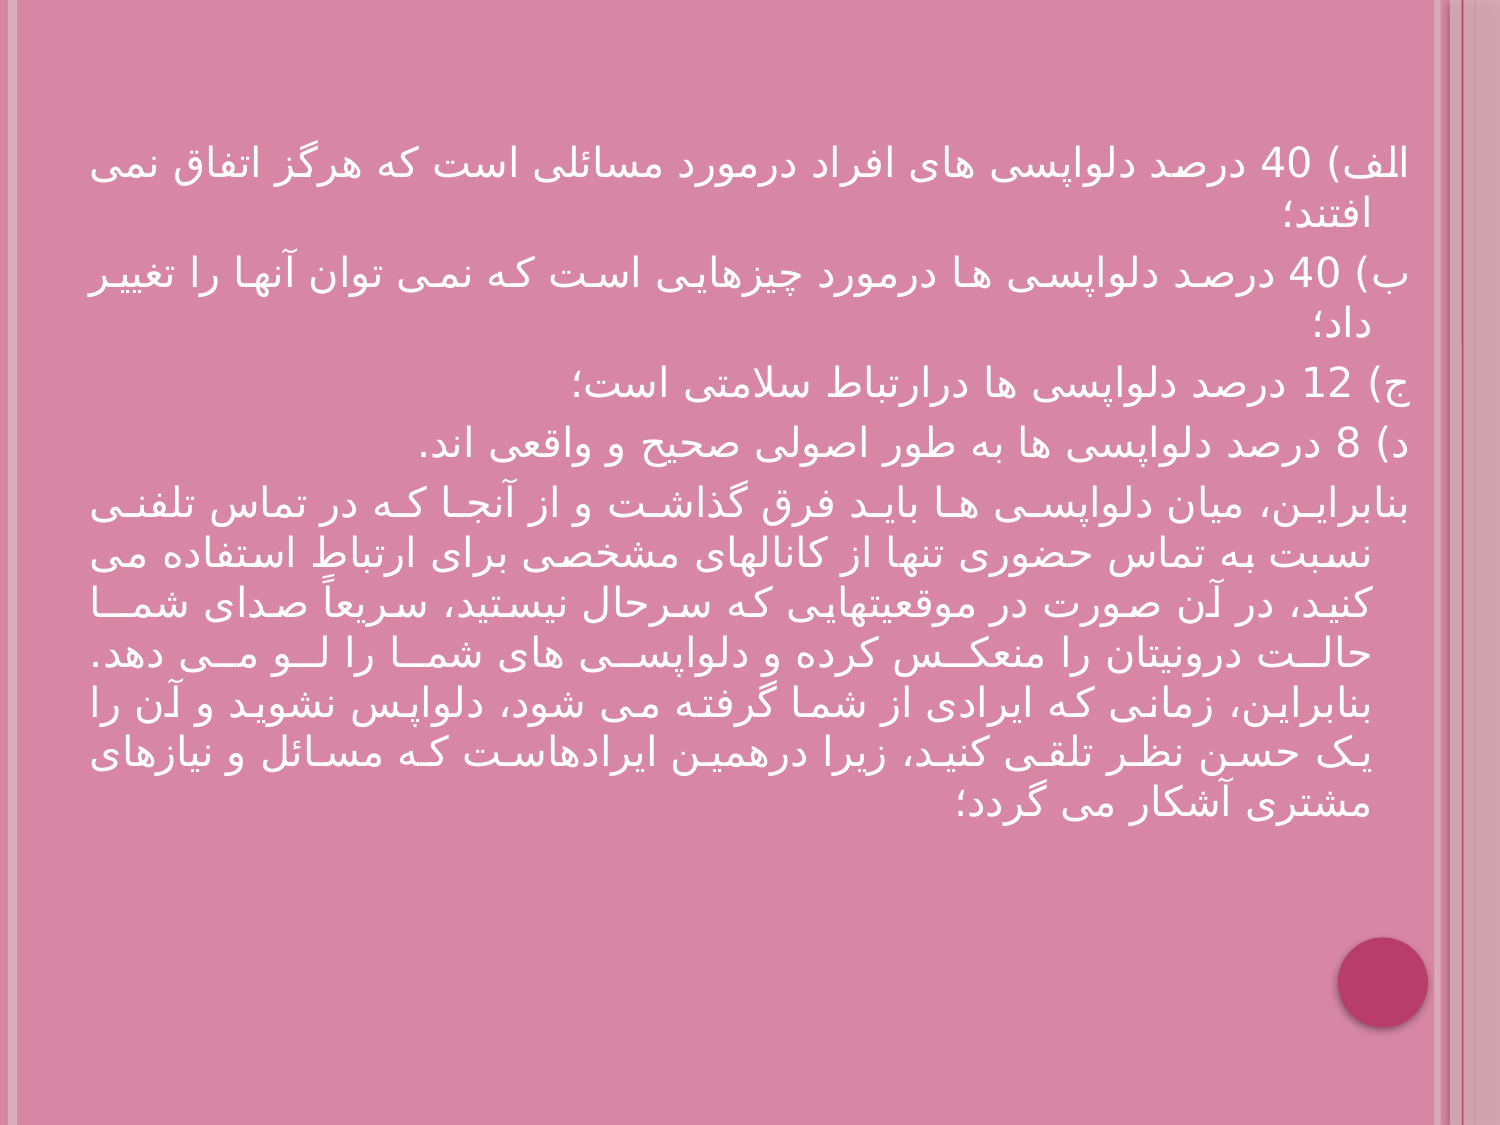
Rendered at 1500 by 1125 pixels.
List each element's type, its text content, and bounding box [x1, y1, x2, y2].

list الف) 40 درصد دلواپسی های افراد درمورد مسائلی است که هرگز اتفاق نمی افتند؛ ب) 40 درصد دلواپسی ها درمورد چیزهایی است که نمی توان آنها را تغییر داد؛ ج) 12 درصد دلواپسی ها درارتباط سلامتی است؛ د) 8 درصد دلواپسی ها به طور اصولی صحیح و واقعی اند. بنابراین، میان دلواپسی ها باید فرق گذاشت و از آنجا که در تماس تلفنی نسبت به تماس حضوری تنها از کانالهای مشخصی برای ارتباط استفاده می کنید، در آن صورت در موقعیتهایی که سرحال نیستید، سریعاً صدای شمــا حالت درونیتان را منعکس کرده و دلواپسی های شما را لو می دهد. بنابراین، زمانی که ایرادی از شما گرفته می شود، دلواپس نشوید و آن را یک حسن نظر تلقی کنید، زیرا درهمین ایرادهاست که مسائل و نیازهای مشتری آشکار می گردد؛ [75, 128, 1425, 950]
